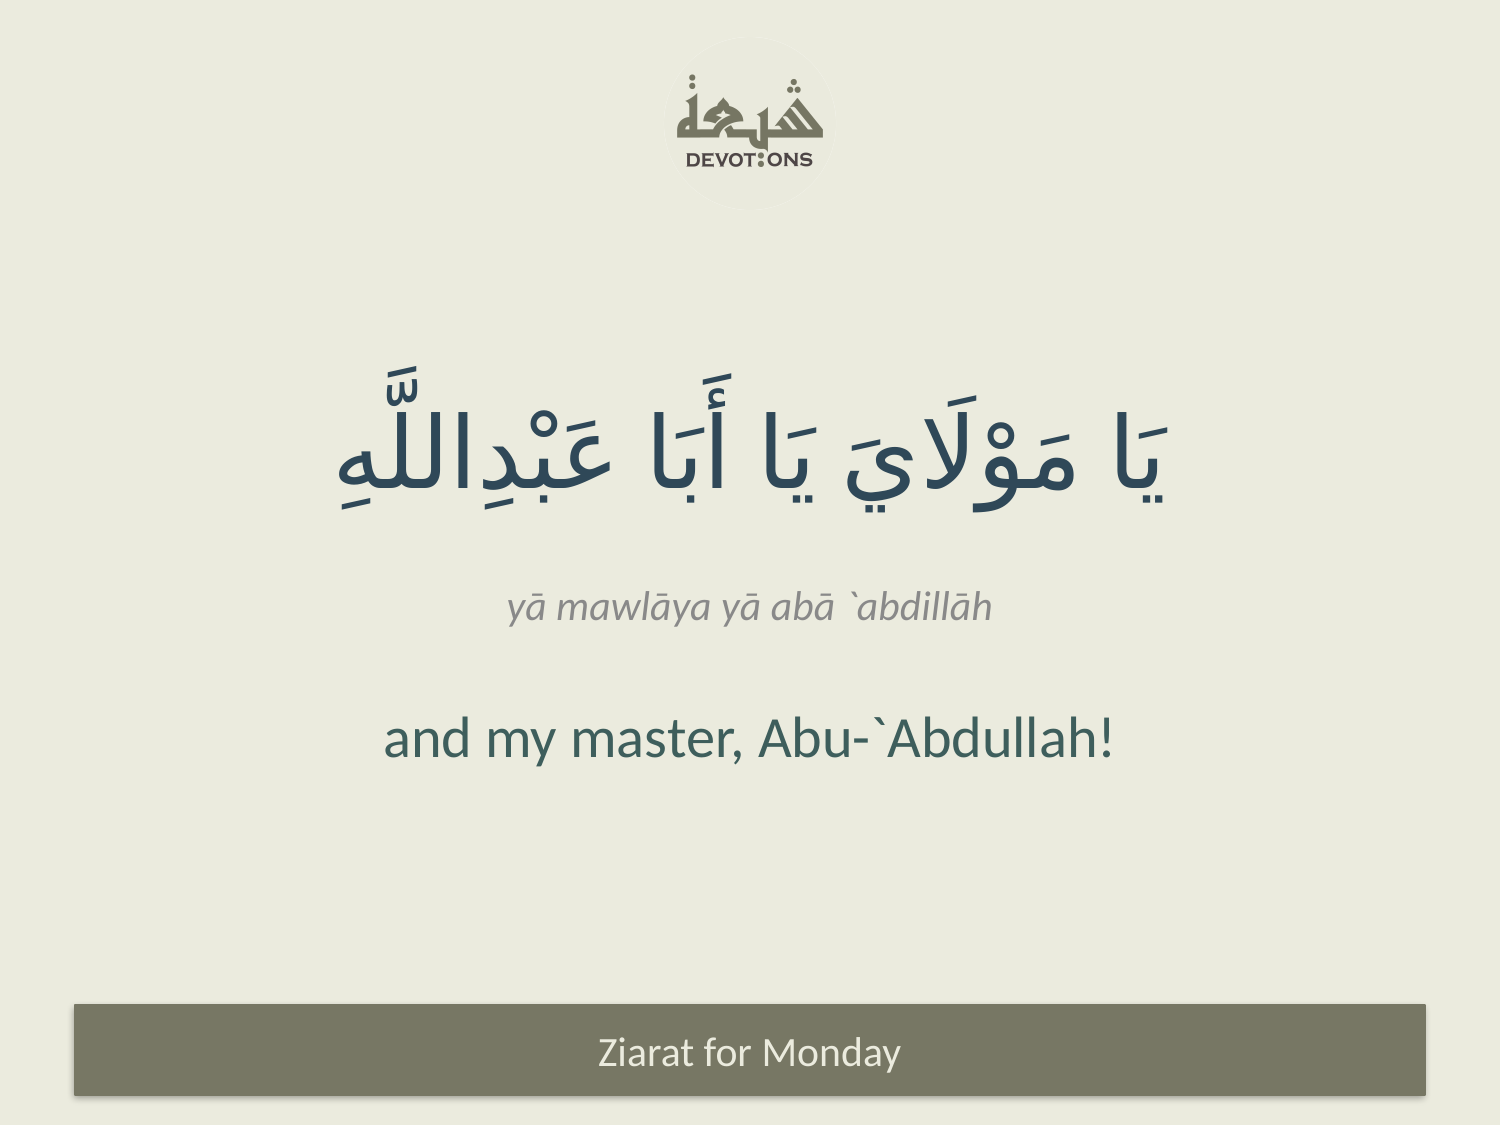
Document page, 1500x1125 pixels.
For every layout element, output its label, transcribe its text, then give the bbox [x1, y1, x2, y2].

text_box يَا مَوْلَايَ يَا أَبَا عَبْدِاللَّهِ yā mawlāya yā abā `abdillāh and my master, Abu-`Abdullah! [74, 381, 1425, 776]
text_box [74, 1004, 1426, 1096]
text_box Ziarat for Monday [583, 1017, 917, 1083]
picture [656, 29, 844, 218]
